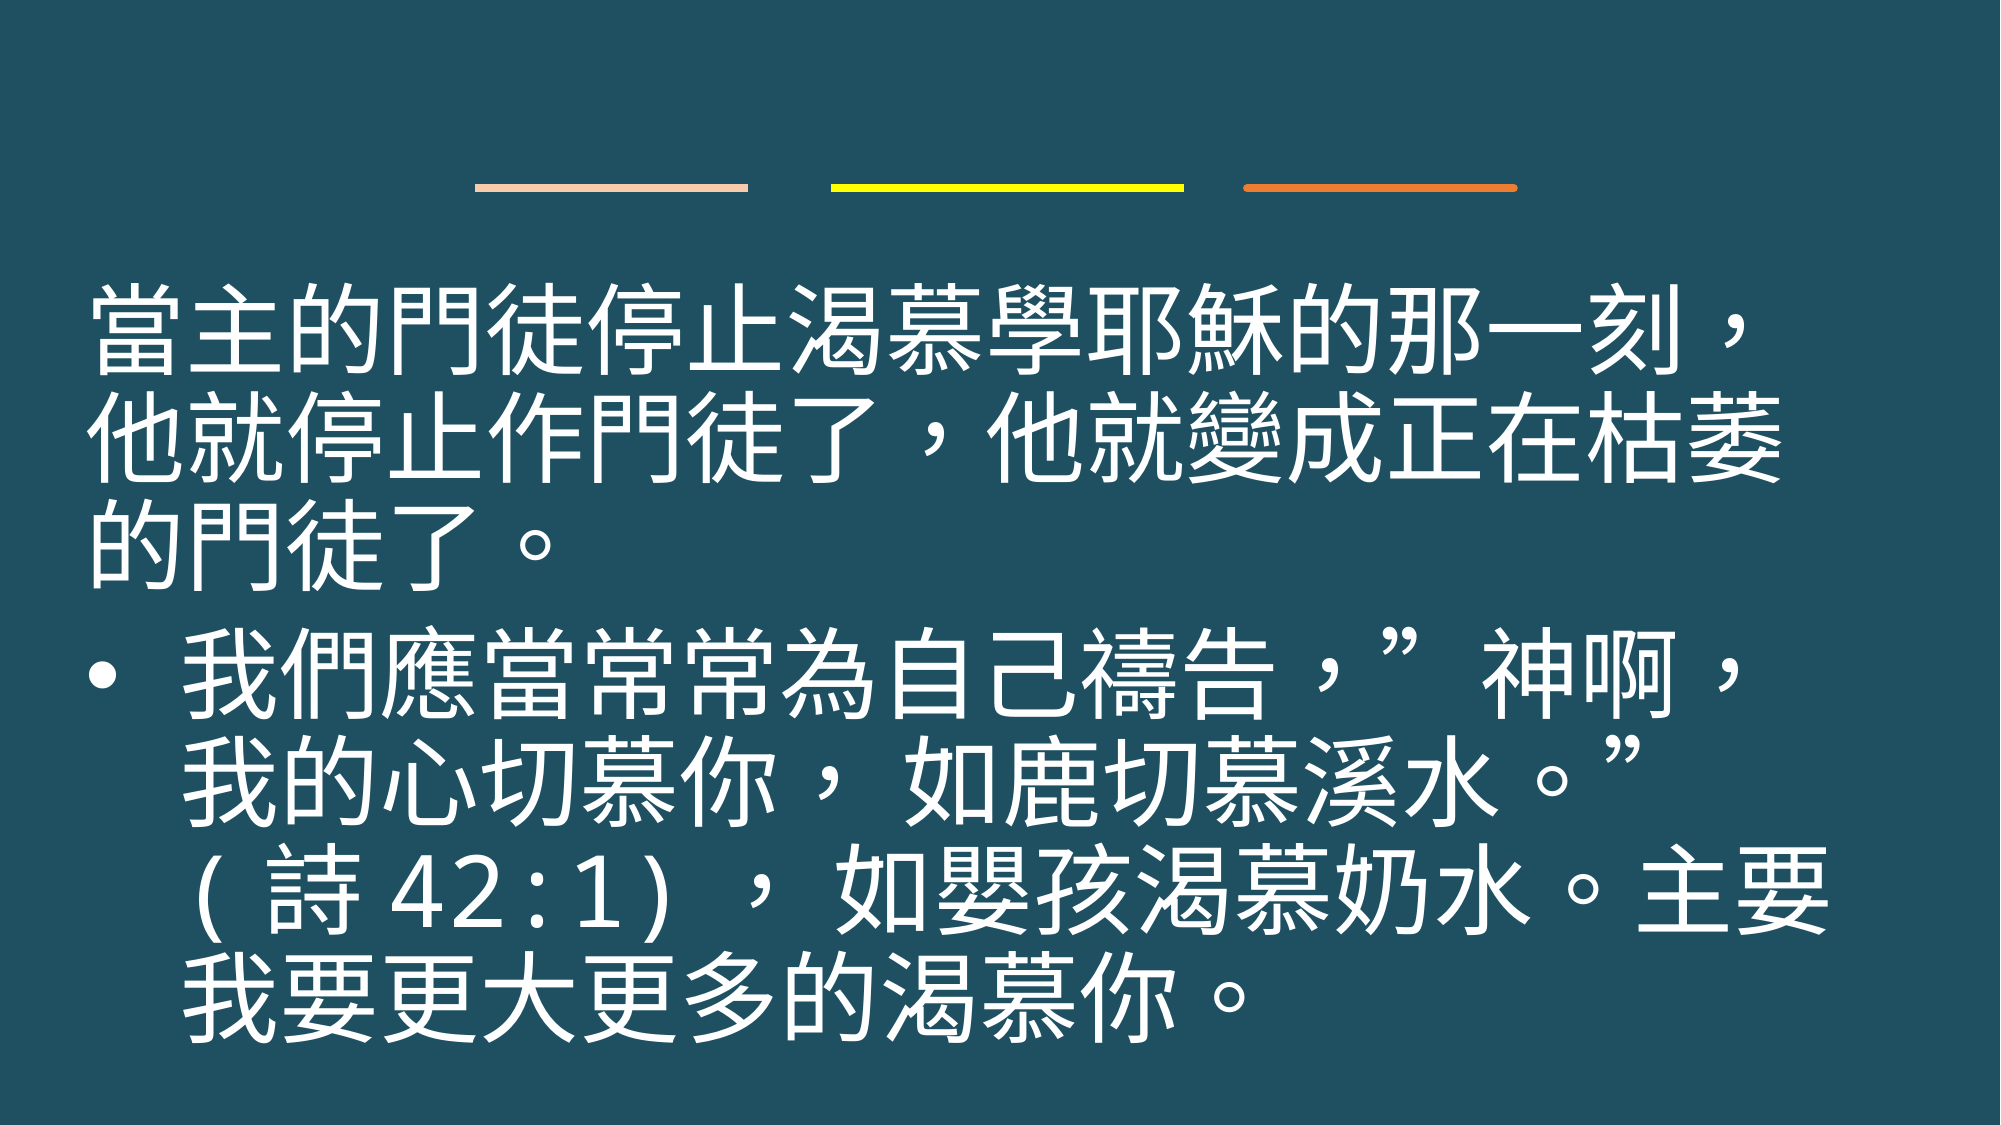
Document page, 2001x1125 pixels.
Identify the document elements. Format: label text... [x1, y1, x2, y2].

subtitle 當主的門徒停止渴慕學耶穌的那一刻，他就停止作門徒了，他就變成正在枯萎的門徒了。 我們應當常常為自己禱告，”神啊，我的心切慕你， 如鹿切慕溪水。” (詩42:1)， 如嬰孩渴慕奶水。主要我要更大更多的渴慕你。 [70, 273, 1886, 896]
text_box [196, 216, 1579, 454]
